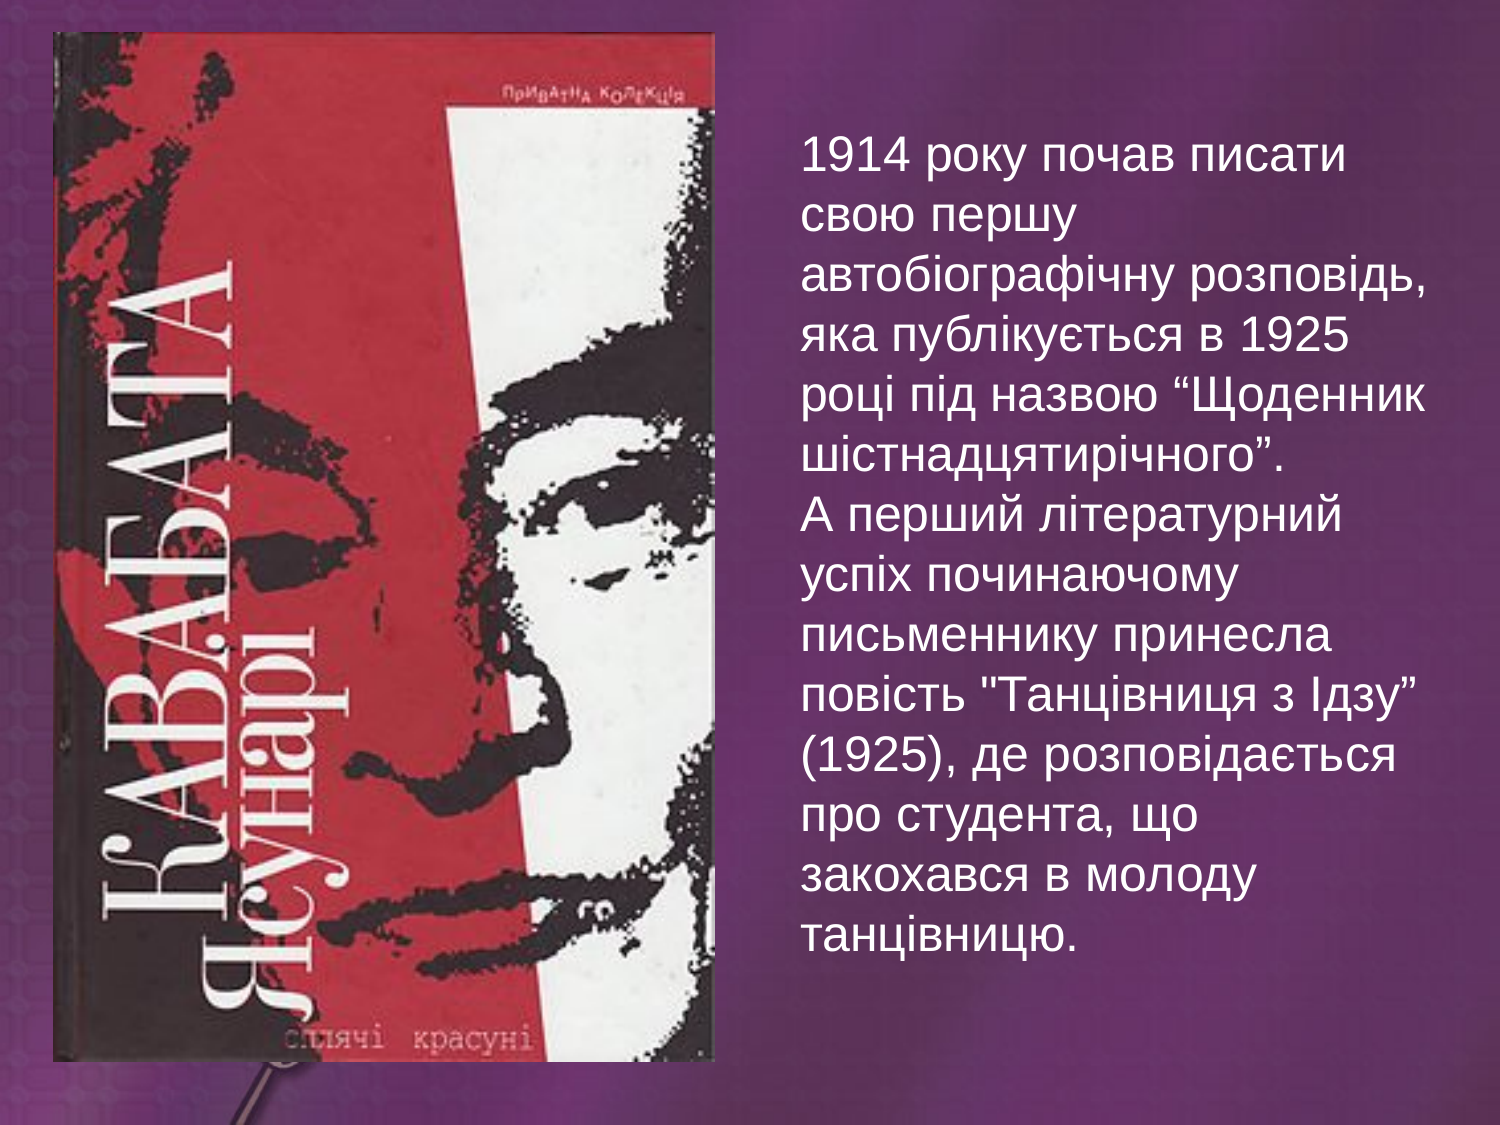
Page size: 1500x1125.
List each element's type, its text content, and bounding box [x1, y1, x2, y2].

picture [0, 0, 1500, 1125]
text_box 1914 року почав писати свою першу автобіографічну розповідь, яка публікується в 1925 році під назвою “Щоденник шістнадцятирічного”. А перший літературний успіх починаючому письменнику принесла повість "Танцівниця з Ідзу” (1925), де розповідається про студента, що закохався в молоду танцівницю. [785, 113, 1447, 1029]
